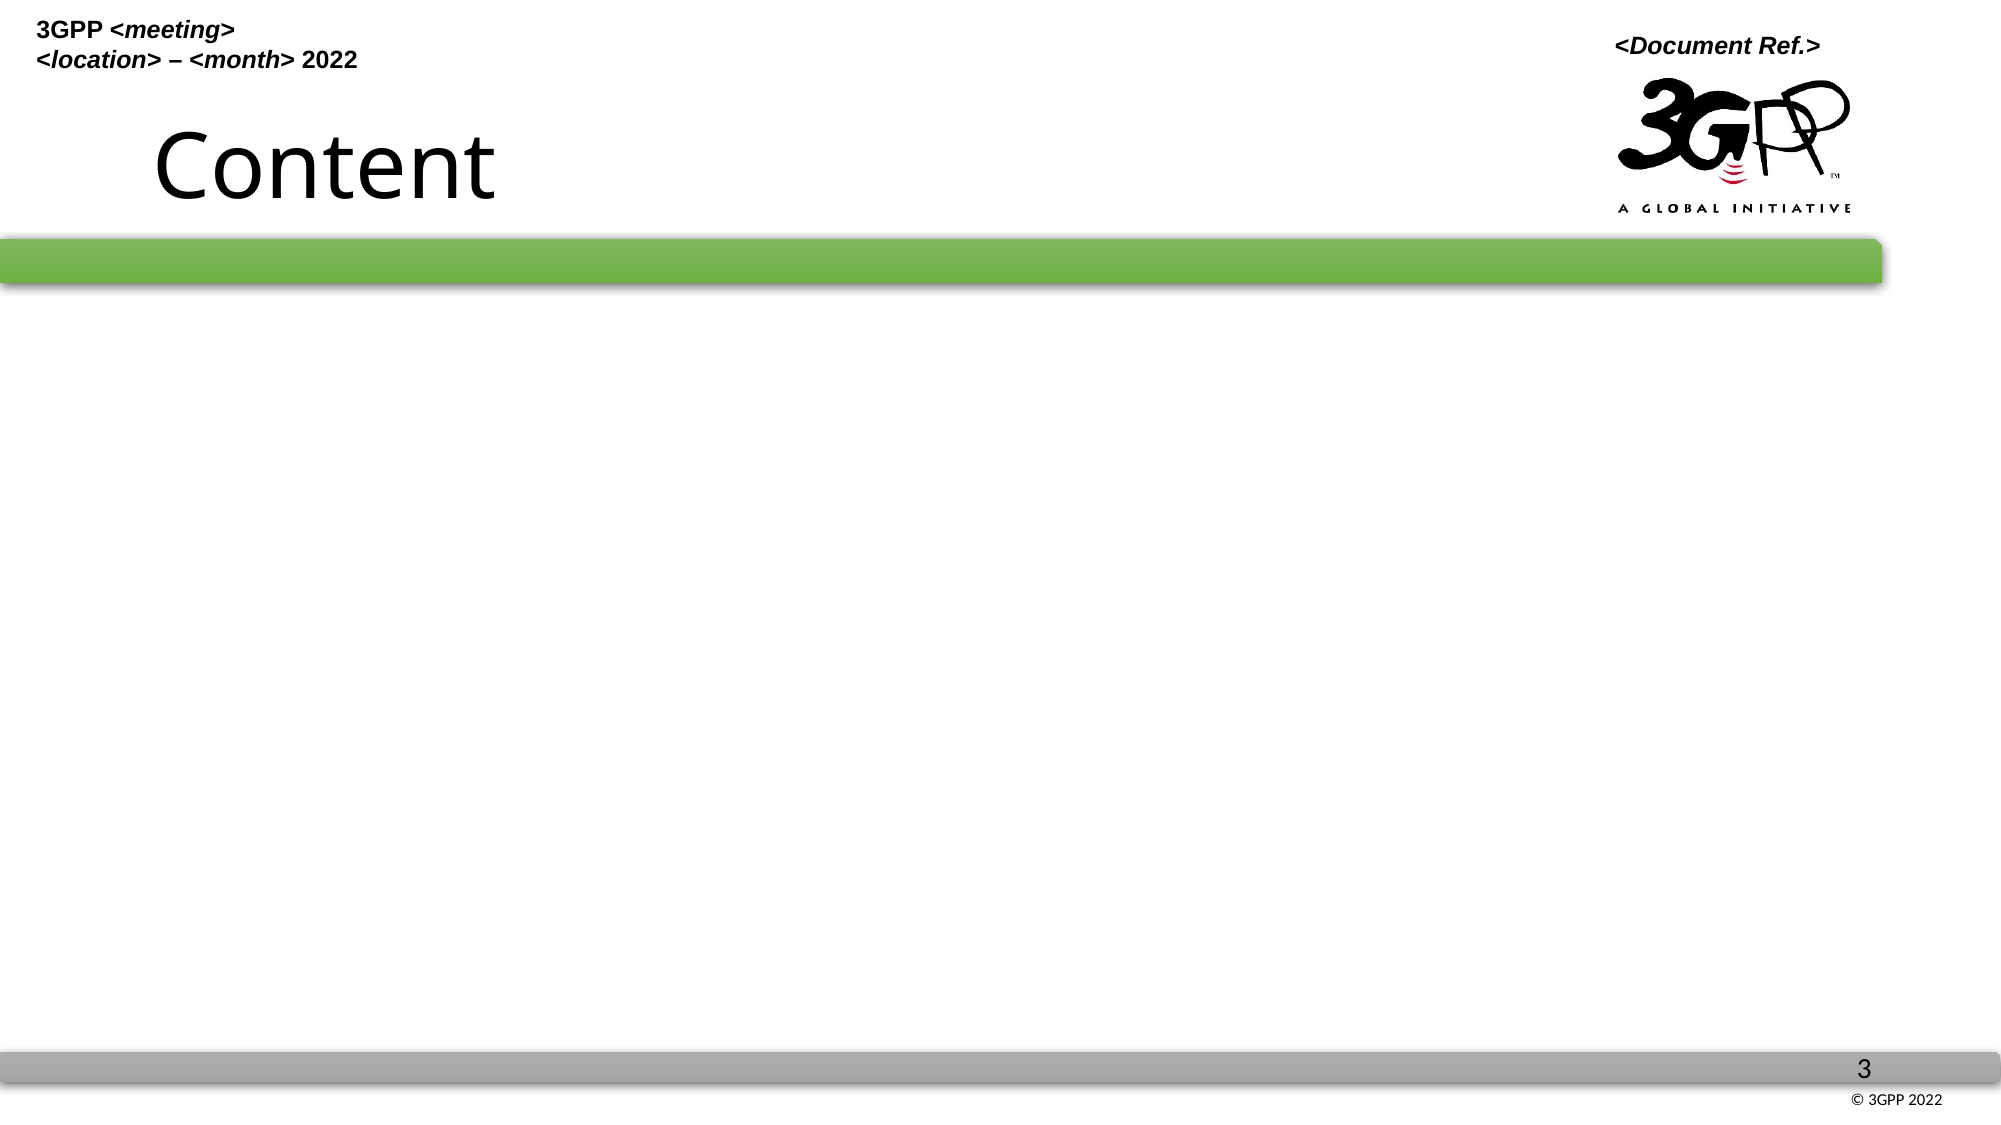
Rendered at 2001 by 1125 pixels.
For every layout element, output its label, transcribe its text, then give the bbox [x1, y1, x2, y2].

title Content [137, 59, 1863, 278]
